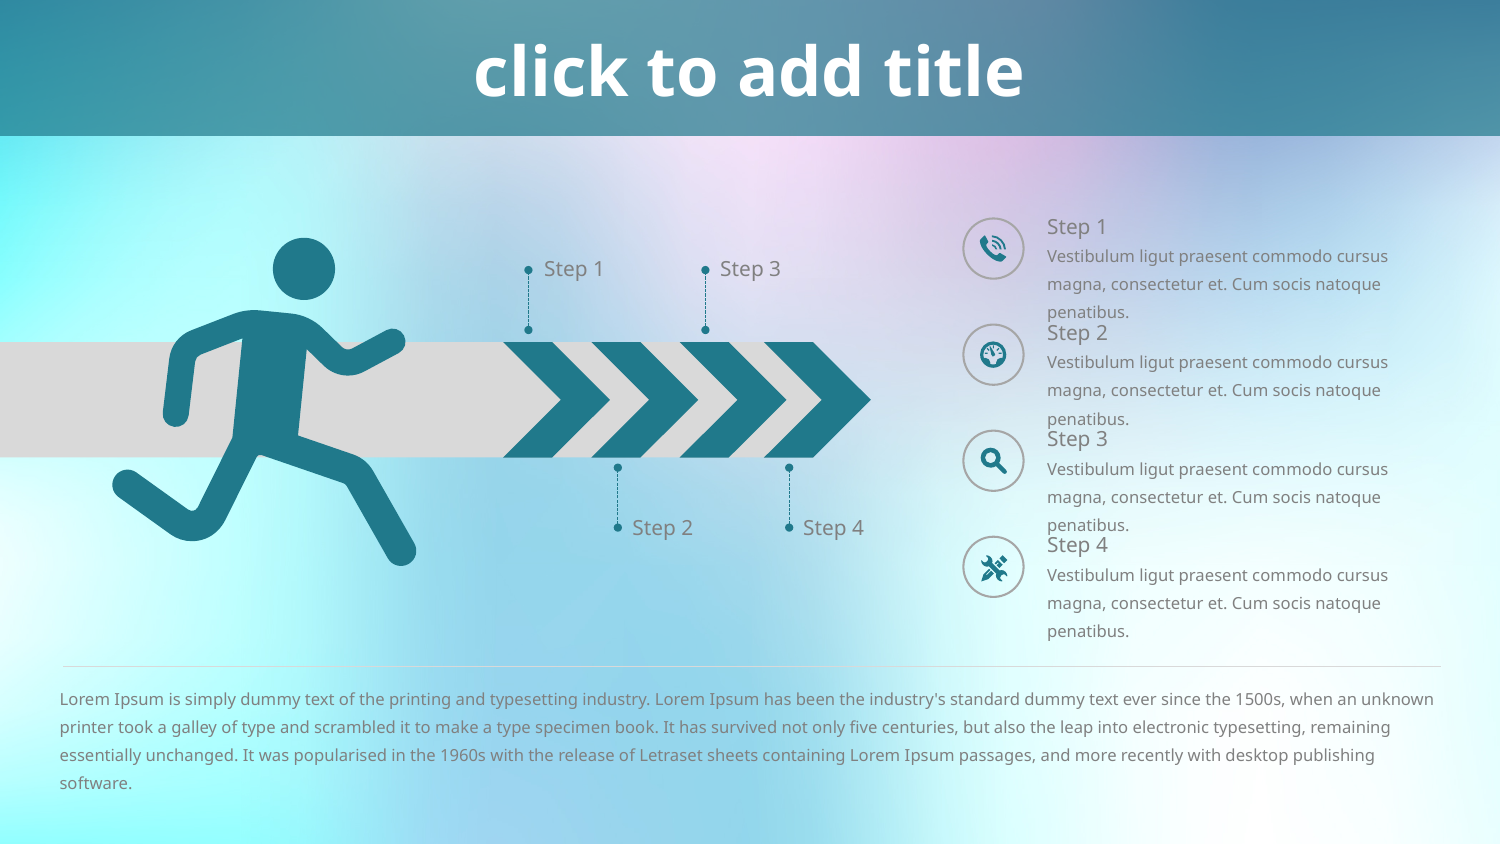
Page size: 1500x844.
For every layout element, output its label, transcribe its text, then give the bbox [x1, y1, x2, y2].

text_box [0, 0, 1500, 137]
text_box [0, 237, 915, 566]
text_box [979, 235, 1007, 262]
text_box [962, 535, 1025, 598]
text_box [980, 341, 1007, 368]
picture [0, 137, 1500, 844]
text_box click to add title [181, 20, 1319, 118]
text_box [1032, 514, 1425, 620]
text_box [980, 447, 1007, 474]
text_box [962, 217, 1025, 280]
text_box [1032, 195, 1425, 302]
text_box Lorem Ipsum is simply dummy text of the printing and typesetting industry. Lorem Ipsum has been the industry's standard dummy text ever since the 1500s, when an unknown printer took a galley of type and scrambled it to make a type specimen book. It has survived not only five centuries, but also the leap into electronic typesetting, remaining essentially unchanged. It was popularised in the 1960s with the release of Letraset sheets containing Lorem Ipsum passages, and more recently with desktop publishing software. [44, 673, 1457, 782]
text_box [1032, 408, 1425, 514]
text_box [962, 429, 1025, 492]
text_box [962, 323, 1025, 386]
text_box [981, 555, 1008, 582]
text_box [1032, 302, 1425, 408]
